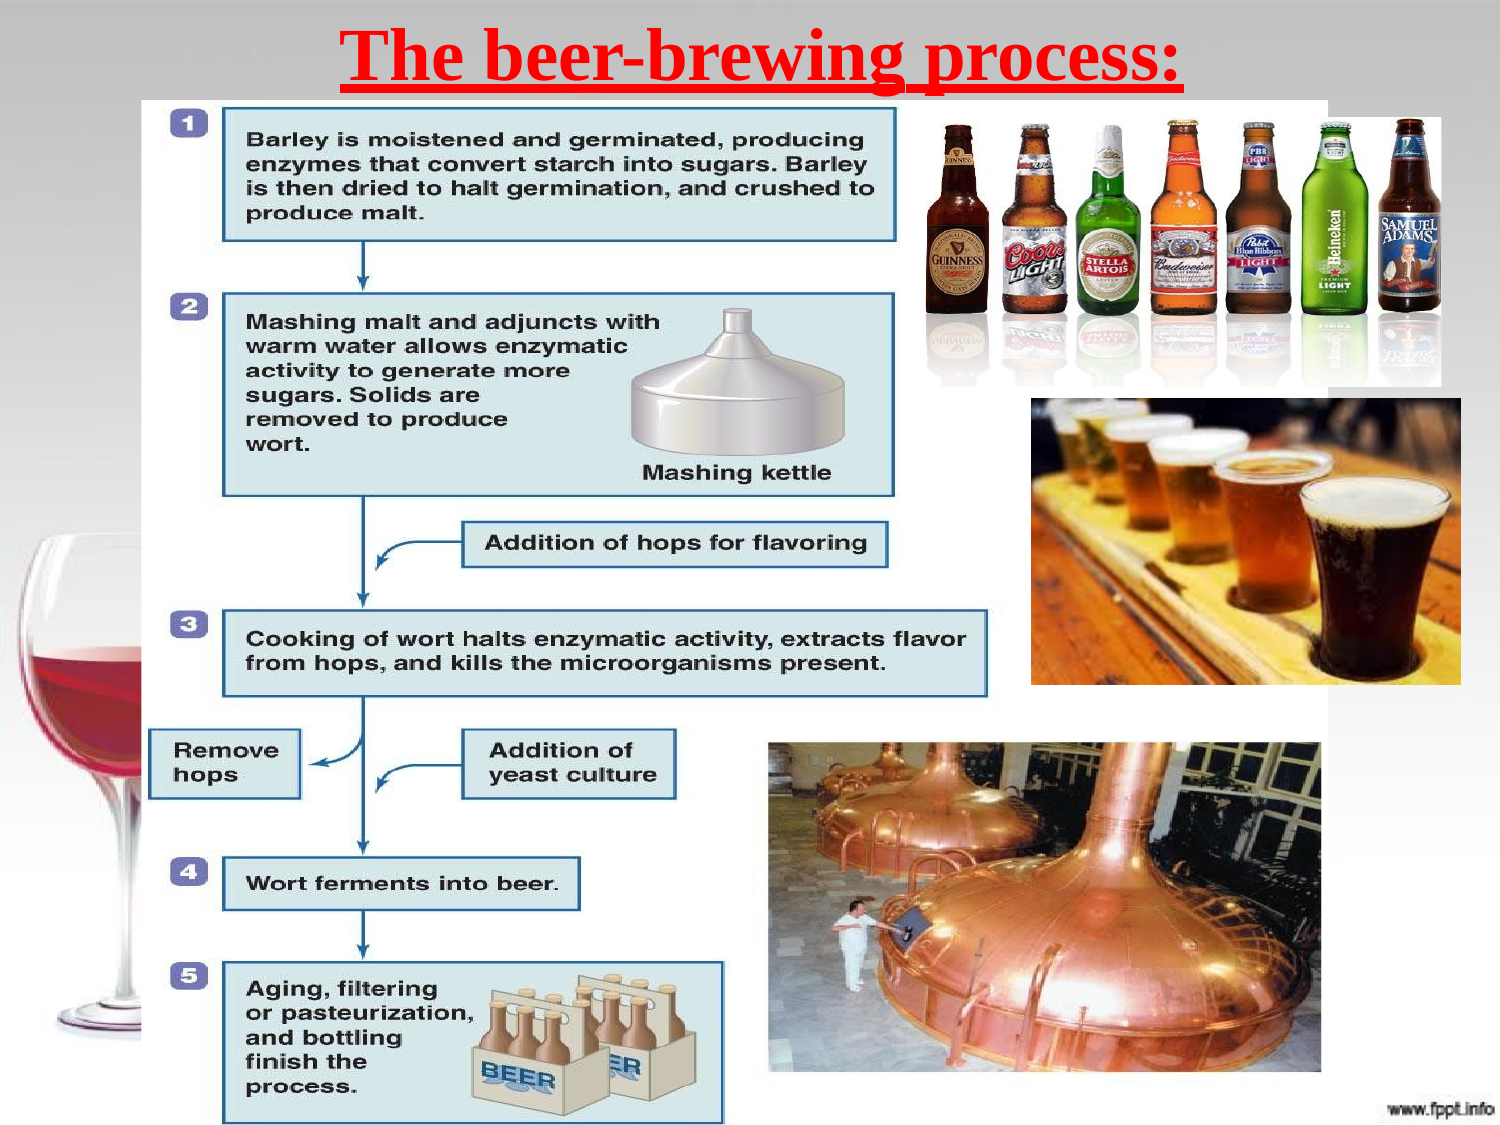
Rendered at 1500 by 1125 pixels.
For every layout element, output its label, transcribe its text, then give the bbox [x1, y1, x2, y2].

text_box [141, 100, 1329, 1125]
title The beer-brewing process: [338, 2, 1191, 193]
picture [0, 0, 1500, 1125]
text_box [925, 116, 1462, 685]
